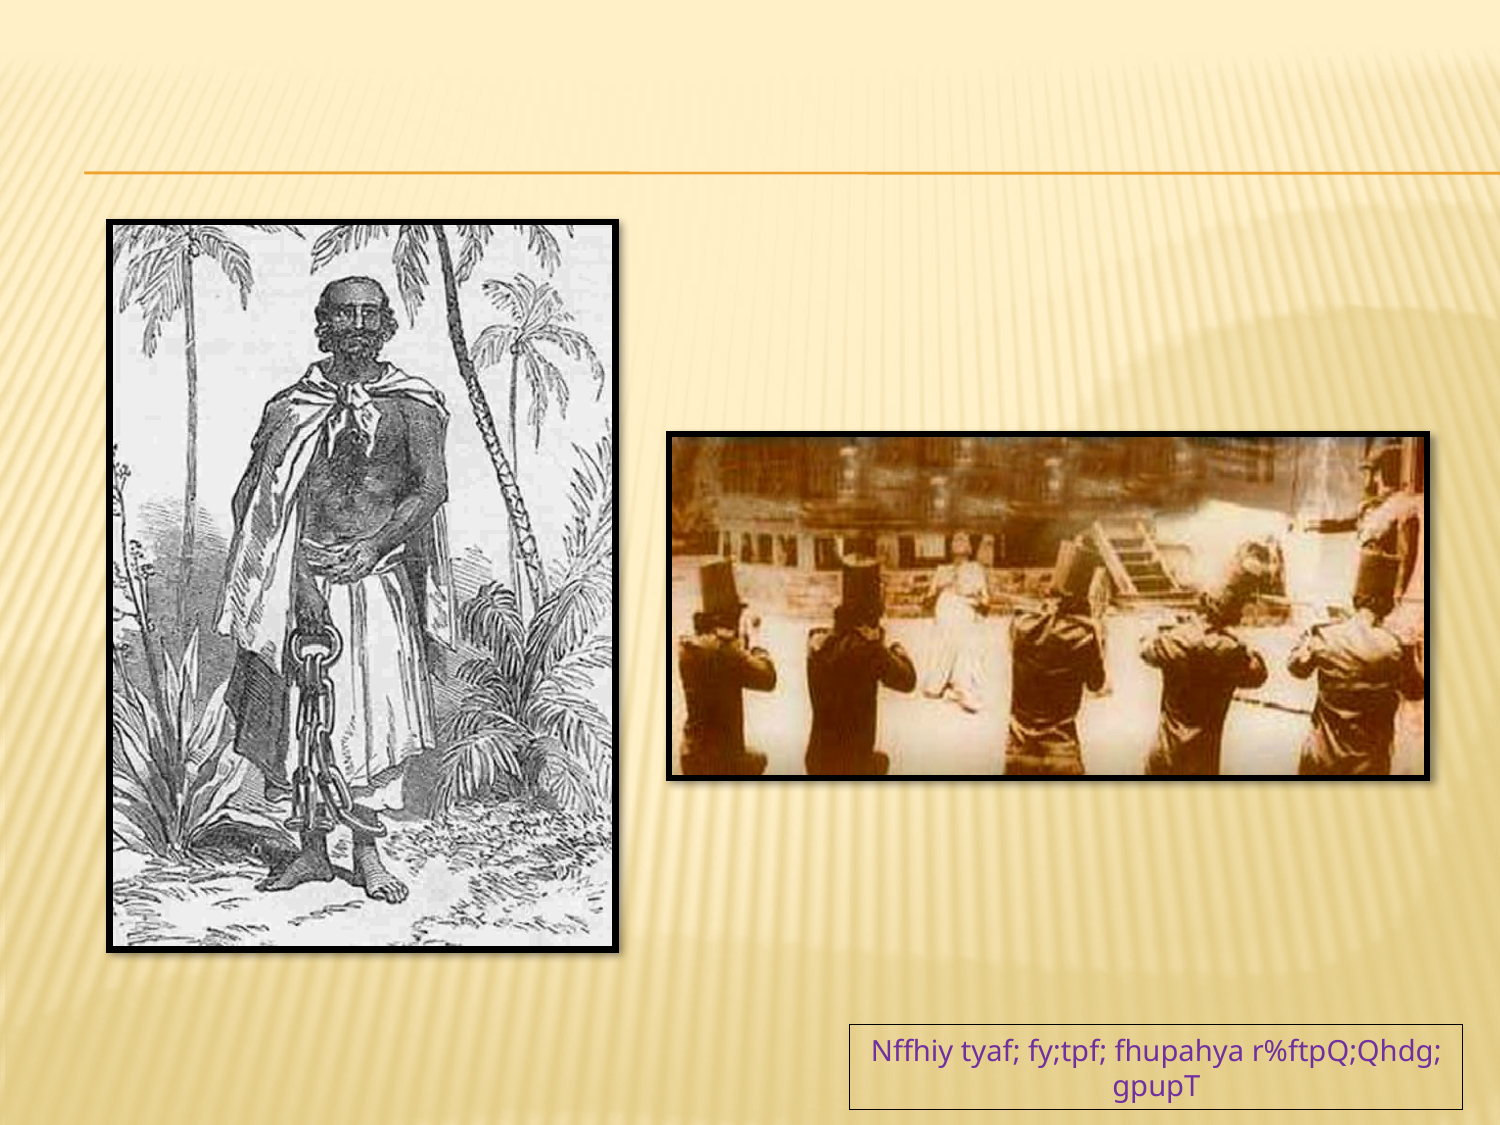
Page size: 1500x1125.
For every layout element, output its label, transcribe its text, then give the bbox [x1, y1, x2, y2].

text_box Nffhiy tyaf; fy;tpf; fhupahya r%ftpQ;Qhdg; gpupT [849, 1024, 1463, 1110]
picture [671, 437, 1425, 776]
picture [112, 224, 613, 947]
